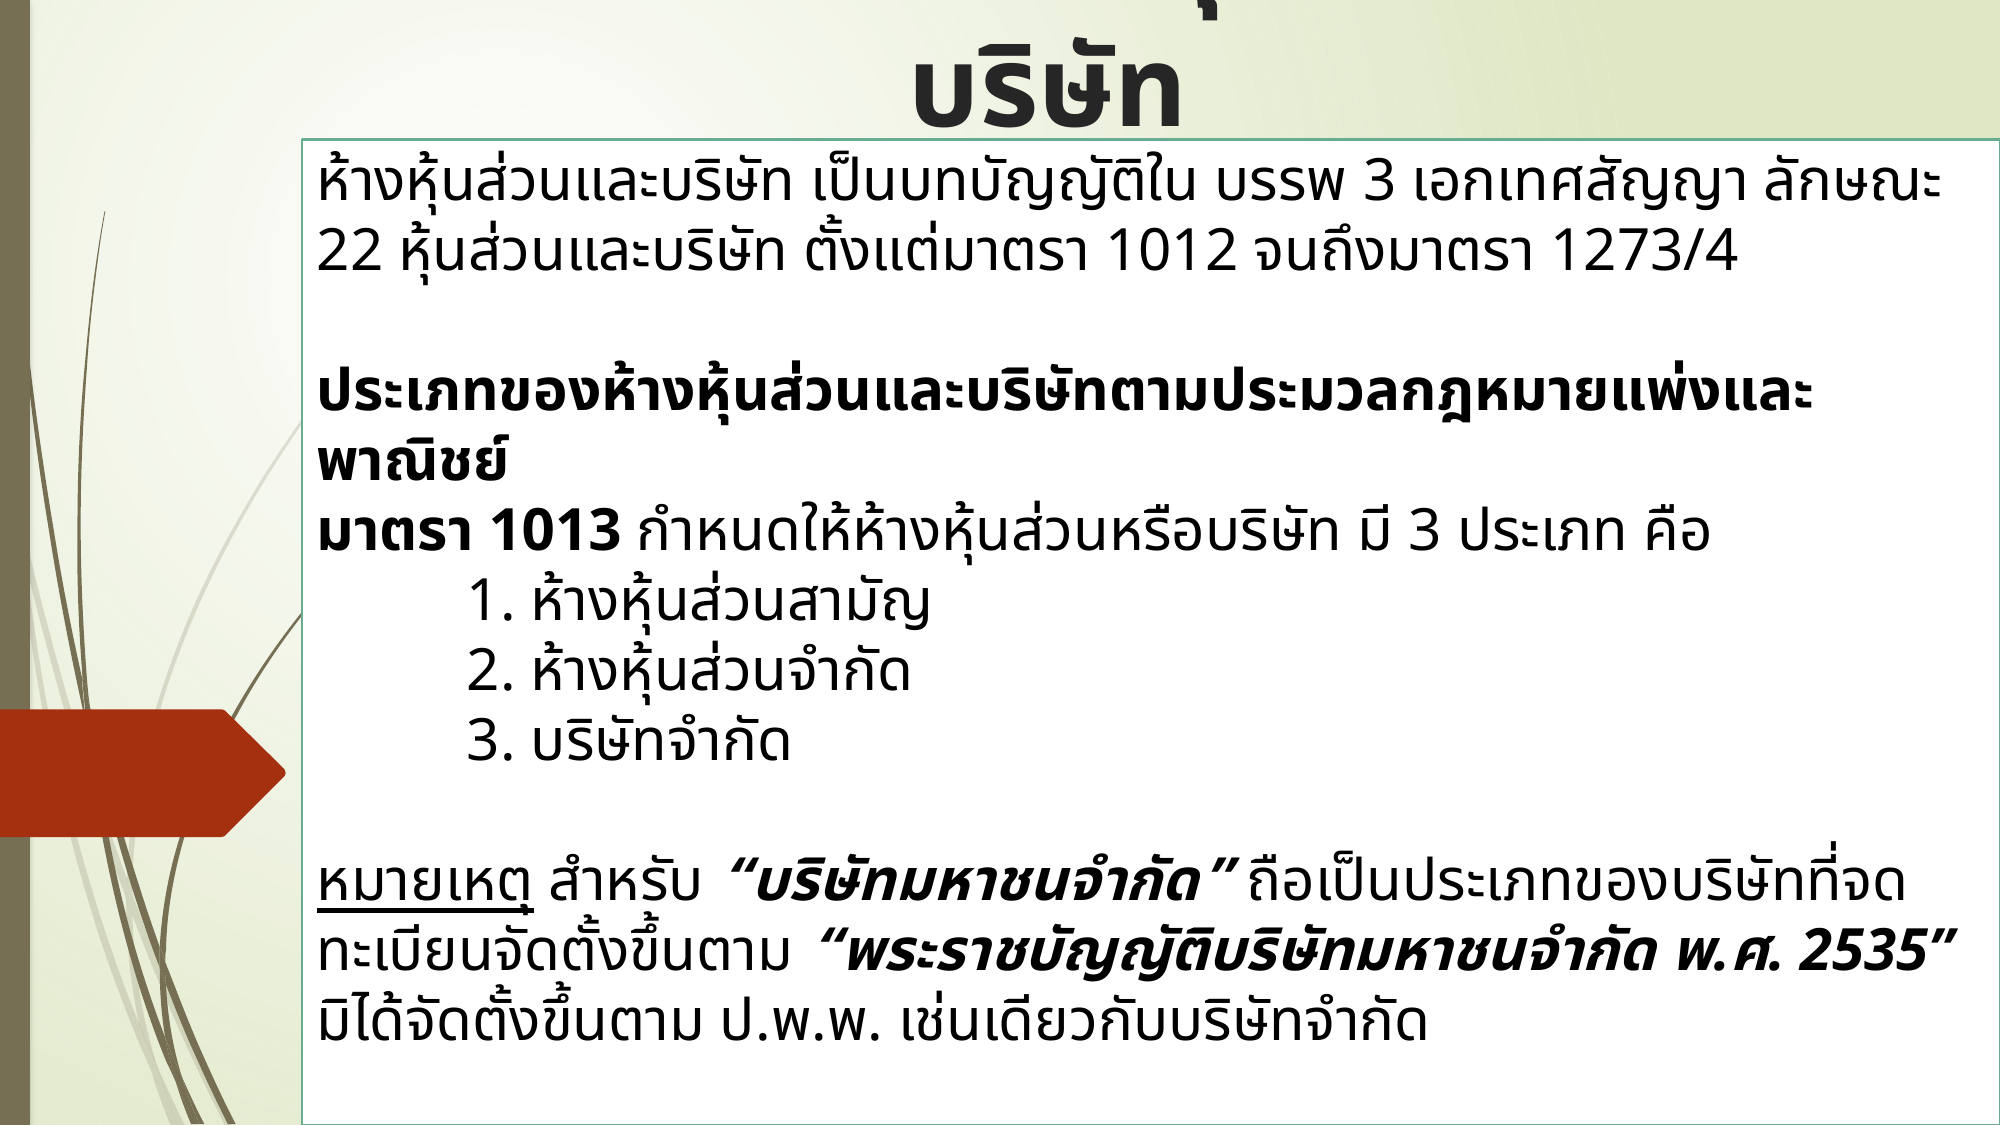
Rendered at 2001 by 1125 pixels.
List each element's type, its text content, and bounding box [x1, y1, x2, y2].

title ประเภทของห้างหุ้นส่วนและบริษัท [368, 0, 1728, 138]
text_box ห้างหุ้นส่วนและบริษัท เป็นบทบัญญัติใน บรรพ 3 เอกเทศสัญญา ลักษณะ 22 หุ้นส่วนและบริษัท ตั้งแต่มาตรา 1012 จนถึงมาตรา 1273/4 ประเภทของห้างหุ้นส่วนและบริษัทตามประมวลกฎหมายแพ่งและพาณิชย์ มาตรา 1013 กำหนดให้ห้างหุ้นส่วนหรือบริษัท มี 3 ประเภท คือ 1. ห้างหุ้นส่วนสามัญ 2. ห้างหุ้นส่วนจำกัด 3. บริษัทจำกัด หมายเหตุ สำหรับ “บริษัทมหาชนจำกัด” ถือเป็นประเภทของบริษัทที่จดทะเบียนจัดตั้งขึ้นตาม “พระราชบัญญัติบริษัทมหาชนจำกัด พ.ศ. 2535” มิได้จัดตั้งขึ้นตาม ป.พ.พ. เช่นเดียวกับบริษัทจำกัด [301, 138, 2000, 1125]
